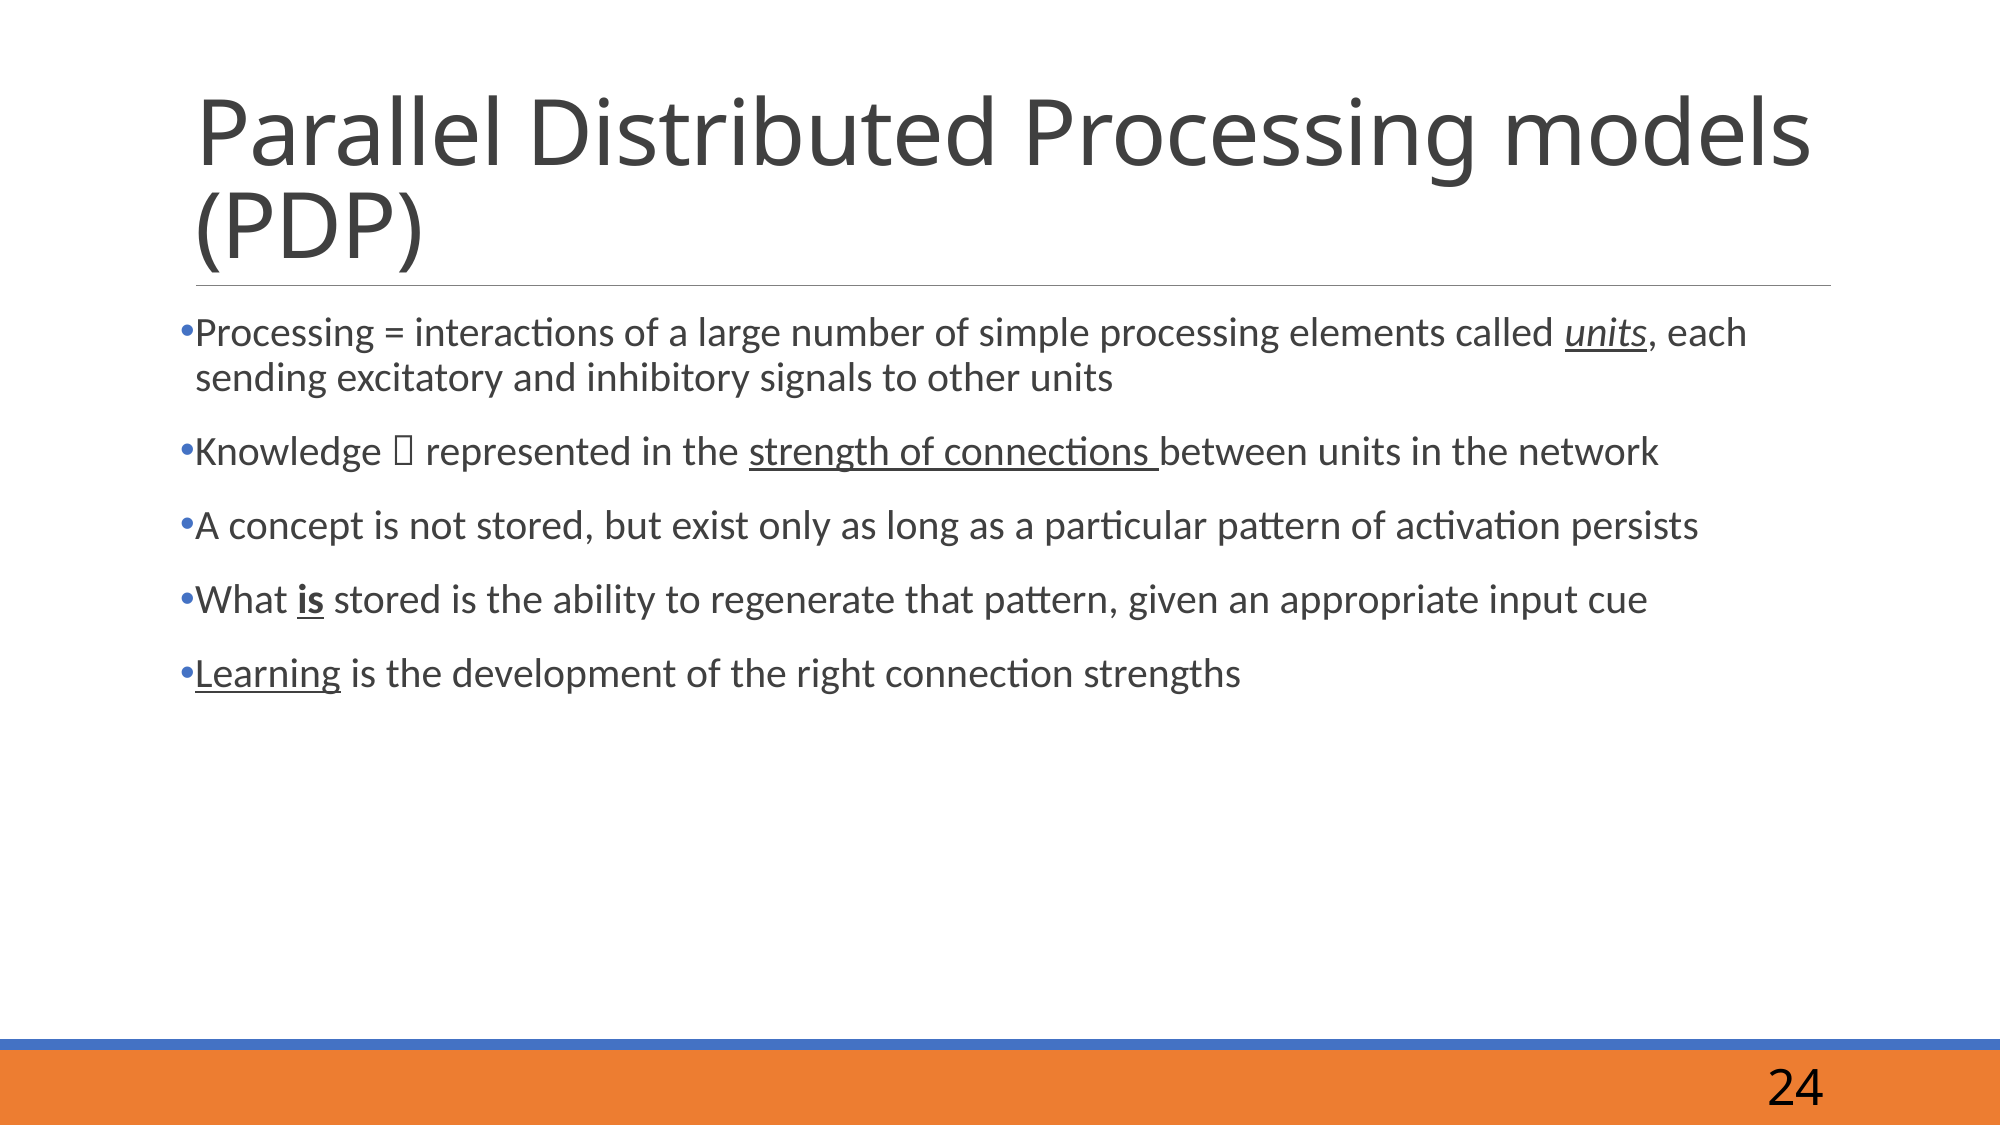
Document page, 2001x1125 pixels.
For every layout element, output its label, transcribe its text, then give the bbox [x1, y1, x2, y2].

list Processing = interactions of a large number of simple processing elements called units, each sending excitatory and inhibitory signals to other units Knowledge  represented in the strength of connections between units in the network A concept is not stored, but exist only as long as a particular pattern of activation persists What is stored is the ability to regenerate that pattern, given an appropriate input cue Learning is the development of the right connection strengths [180, 302, 1830, 963]
title Parallel Distributed Processing models (PDP) [180, 47, 1830, 285]
slide_number 24 [1624, 1059, 1840, 1120]
